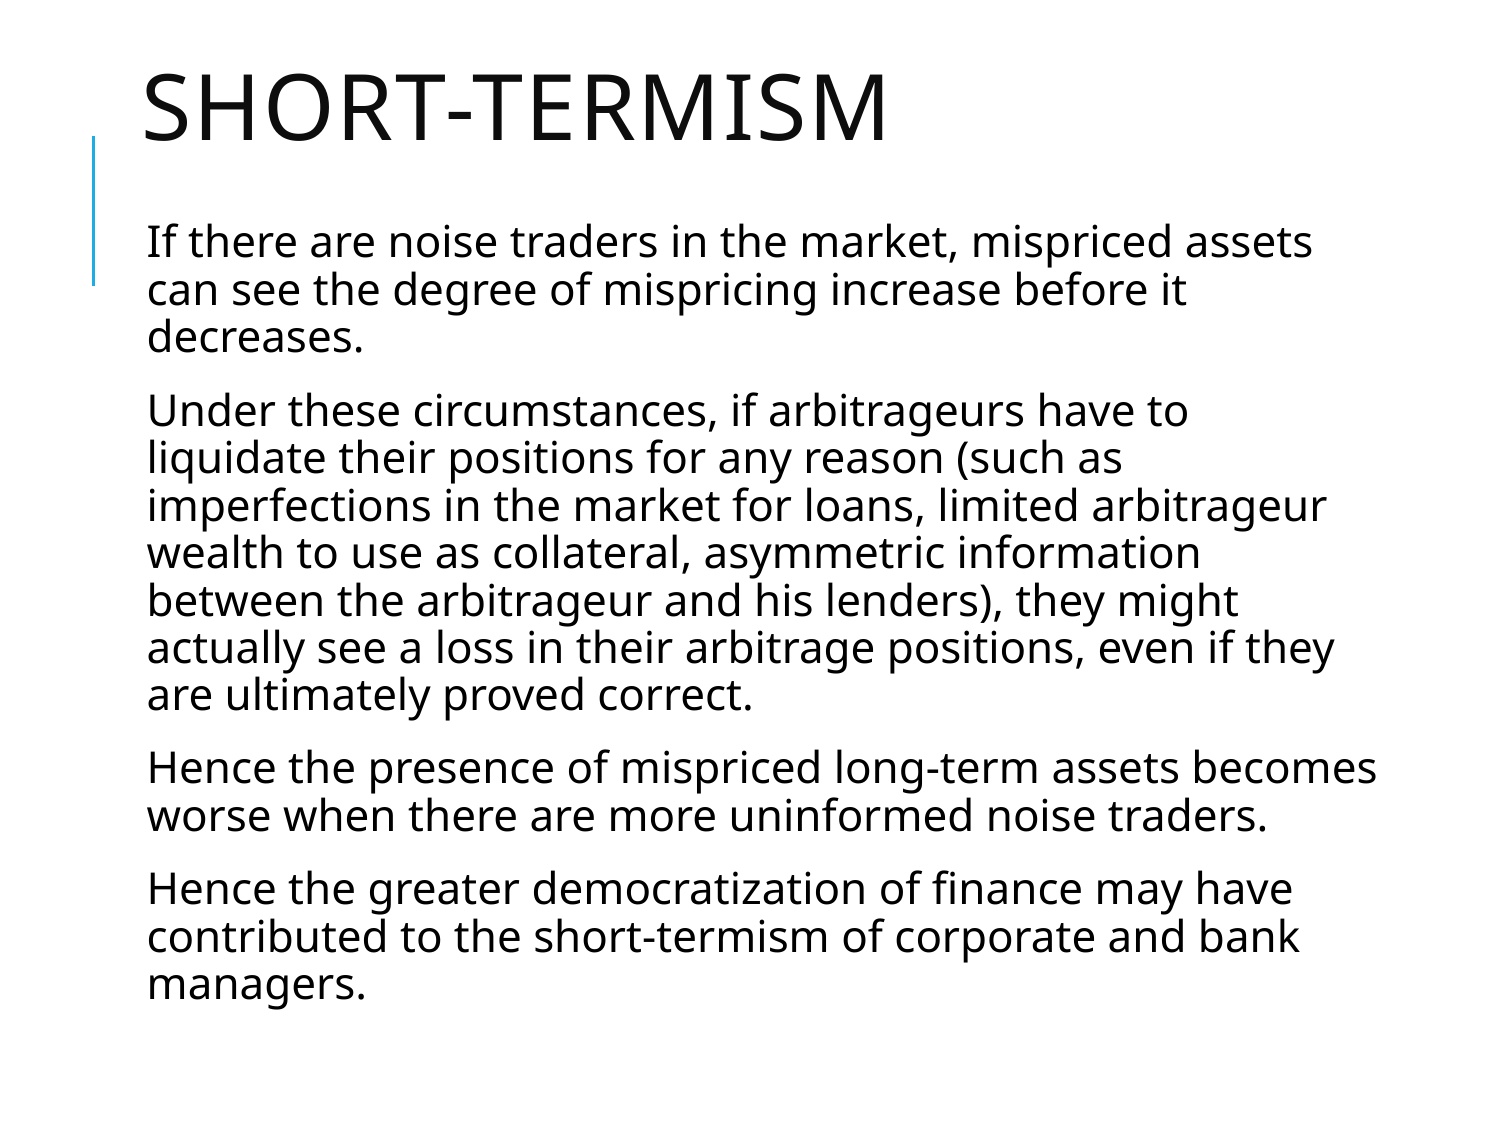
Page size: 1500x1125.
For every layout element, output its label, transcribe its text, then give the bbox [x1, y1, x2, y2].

list If there are noise traders in the market, mispriced assets can see the degree of mispricing increase before it decreases. Under these circumstances, if arbitrageurs have to liquidate their positions for any reason (such as imperfections in the market for loans, limited arbitrageur wealth to use as collateral, asymmetric information between the arbitrageur and his lenders), they might actually see a loss in their arbitrage positions, even if they are ultimately proved correct. Hence the presence of mispriced long-term assets becomes worse when there are more uninformed noise traders. Hence the greater democratization of finance may have contributed to the short-termism of corporate and bank managers. [126, 212, 1388, 1035]
title Short-termism [126, 50, 1322, 179]
